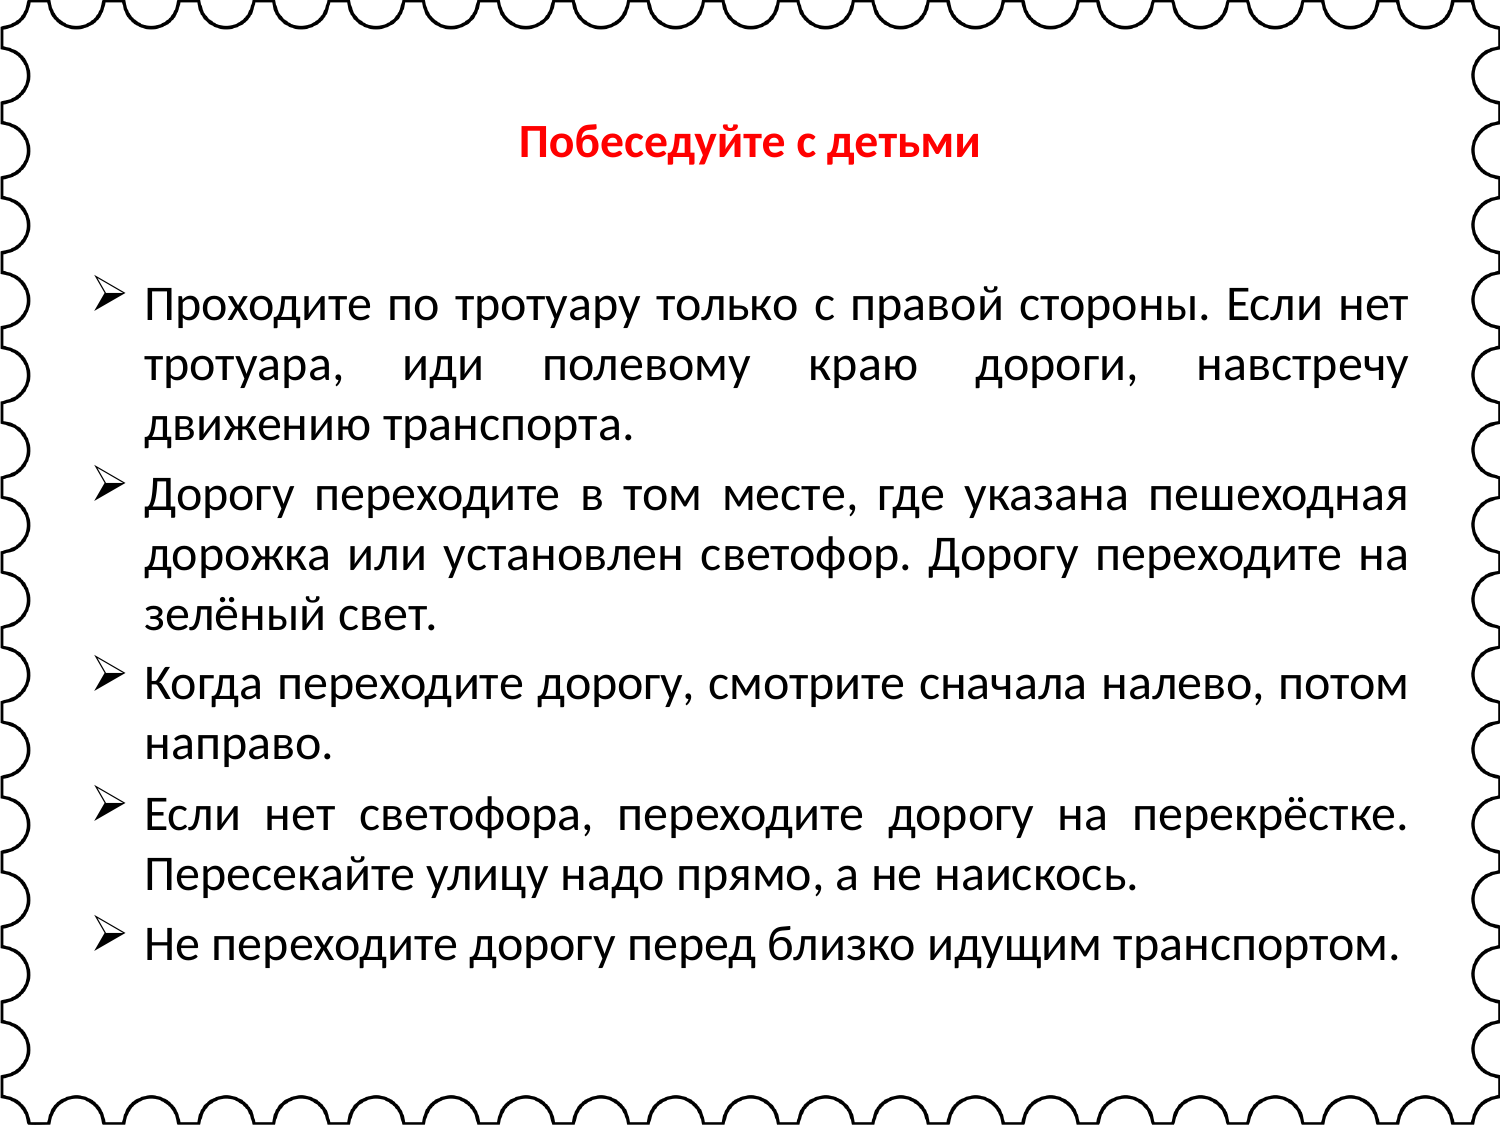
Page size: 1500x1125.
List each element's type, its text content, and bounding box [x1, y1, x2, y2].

list Проходите по тротуару только с правой стороны. Если нет тротуара, иди полевому краю дороги, навстречу движению транспорта. Дорогу переходите в том месте, где указана пешеходная дорожка или установлен светофор. Дорогу переходите на зелёный свет. Когда переходите дорогу, смотрите сначала налево, потом направо. Если нет светофора, переходите дорогу на перекрёстке. Пересекайте улицу надо прямо, а не наискось. Не переходите дорогу перед близко идущим транспортом. [75, 262, 1425, 1005]
title Побеседуйте с детьми [75, 45, 1425, 233]
picture [0, 0, 1500, 1125]
